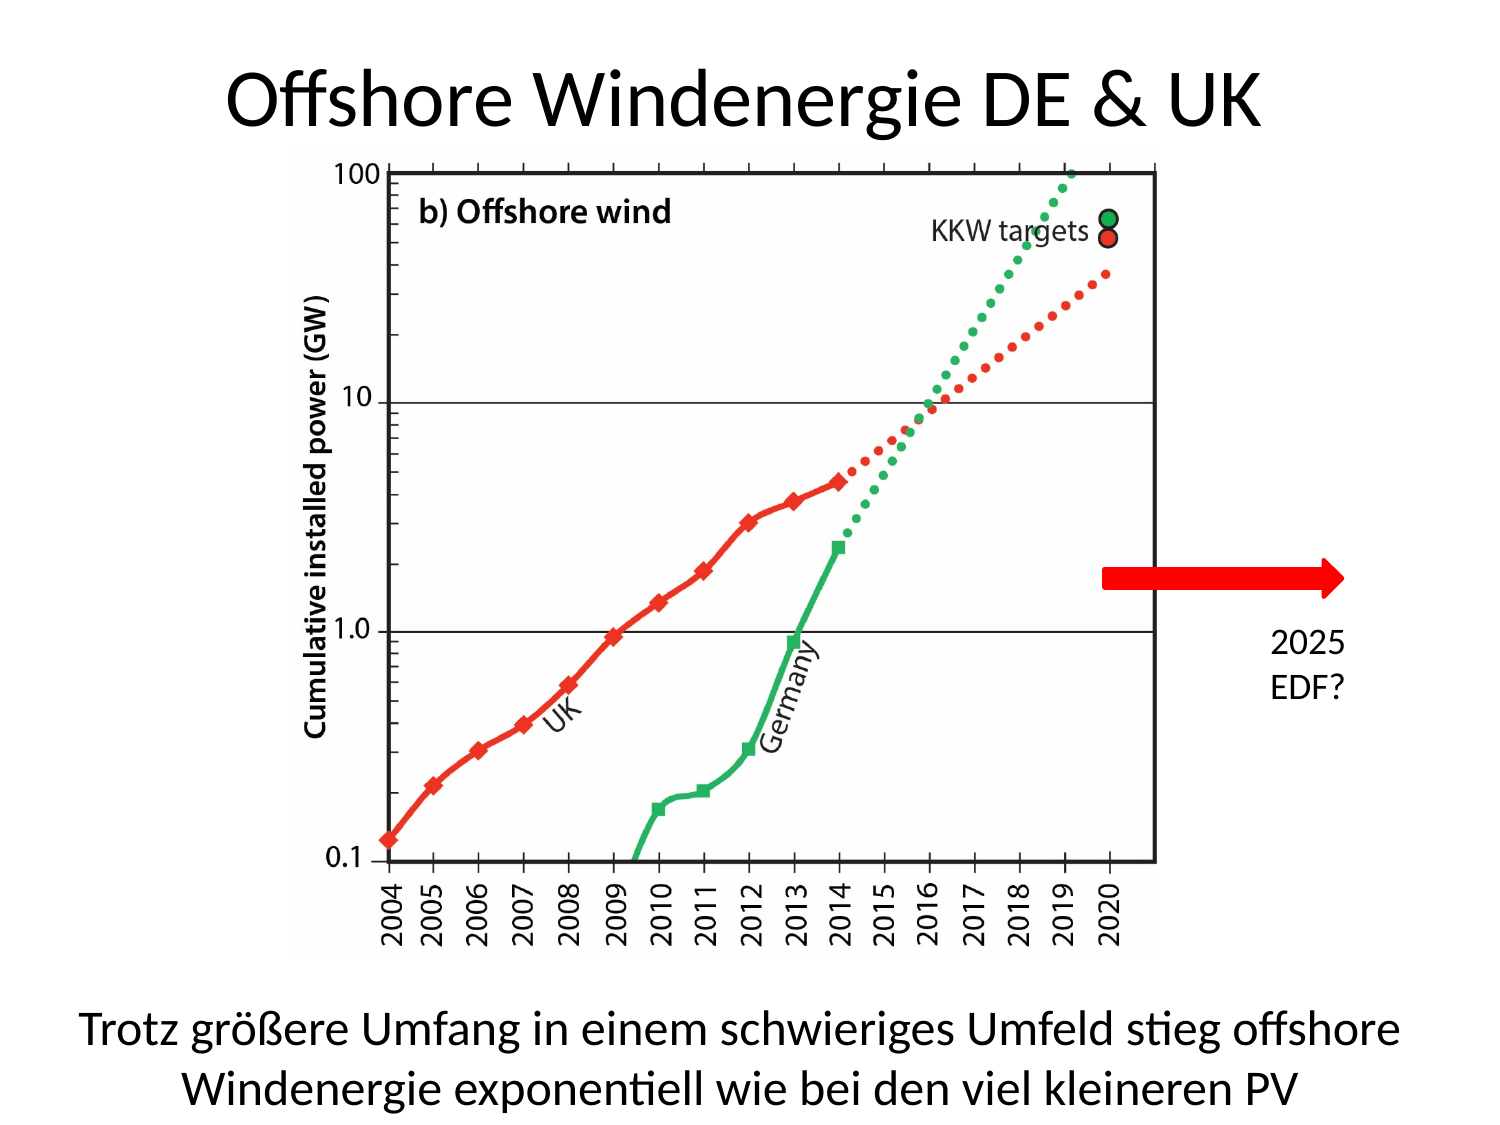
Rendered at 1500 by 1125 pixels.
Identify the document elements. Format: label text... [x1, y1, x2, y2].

text_box 2025 EDF? [1255, 610, 1363, 717]
text_box Trotz größere Umfang in einem schwieriges Umfeld stieg offshore Windenergie exponentiell wie bei den viel kleineren PV [0, 987, 1490, 1125]
title Offshore Windenergie DE & UK [69, 0, 1420, 188]
text_box [1165, 559, 1343, 597]
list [288, 148, 1161, 958]
